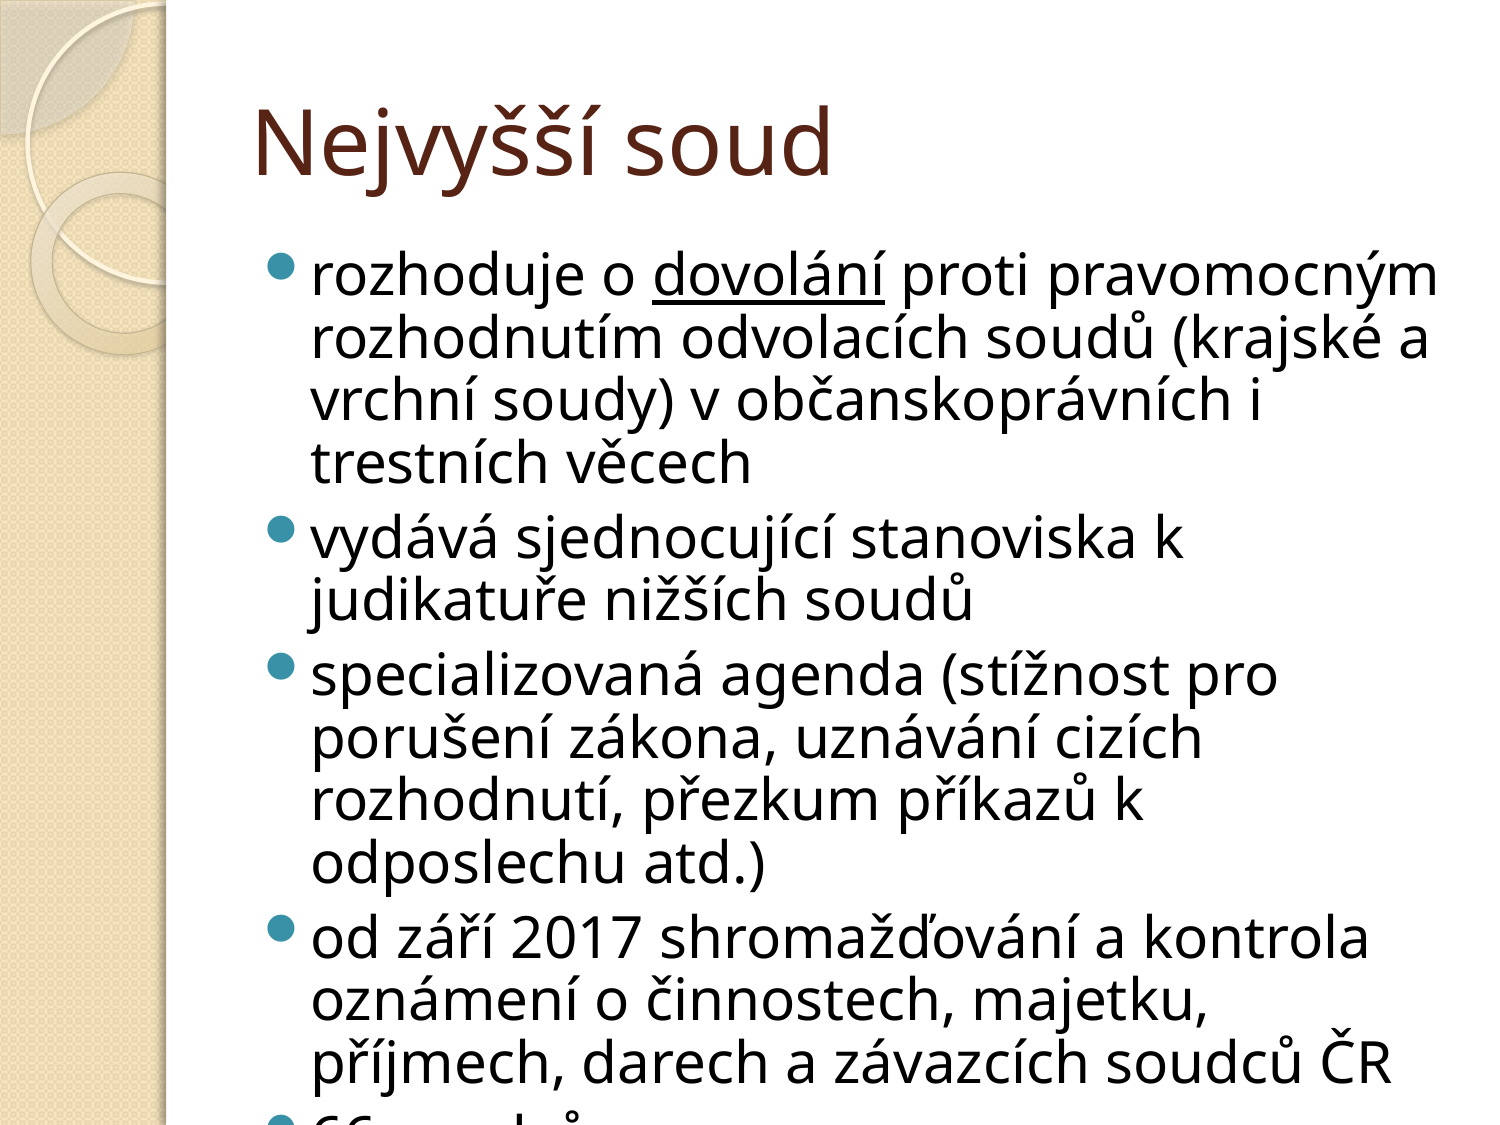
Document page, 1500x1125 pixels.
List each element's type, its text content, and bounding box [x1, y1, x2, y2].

title Nejvyšší soud [235, 45, 1466, 233]
list rozhoduje o dovolání proti pravomocným rozhodnutím odvolacích soudů (krajské a vrchní soudy) v občanskoprávních i trestních věcech vydává sjednocující stanoviska k judikatuře nižších soudů specializovaná agenda (stížnost pro porušení zákona, uznávání cizích rozhodnutí, přezkum příkazů k odposlechu atd.) od září 2017 shromažďování a kontrola oznámení o činnostech, majetku, příjmech, darech a závazcích soudců ČR 66 soudců [235, 237, 1466, 1025]
